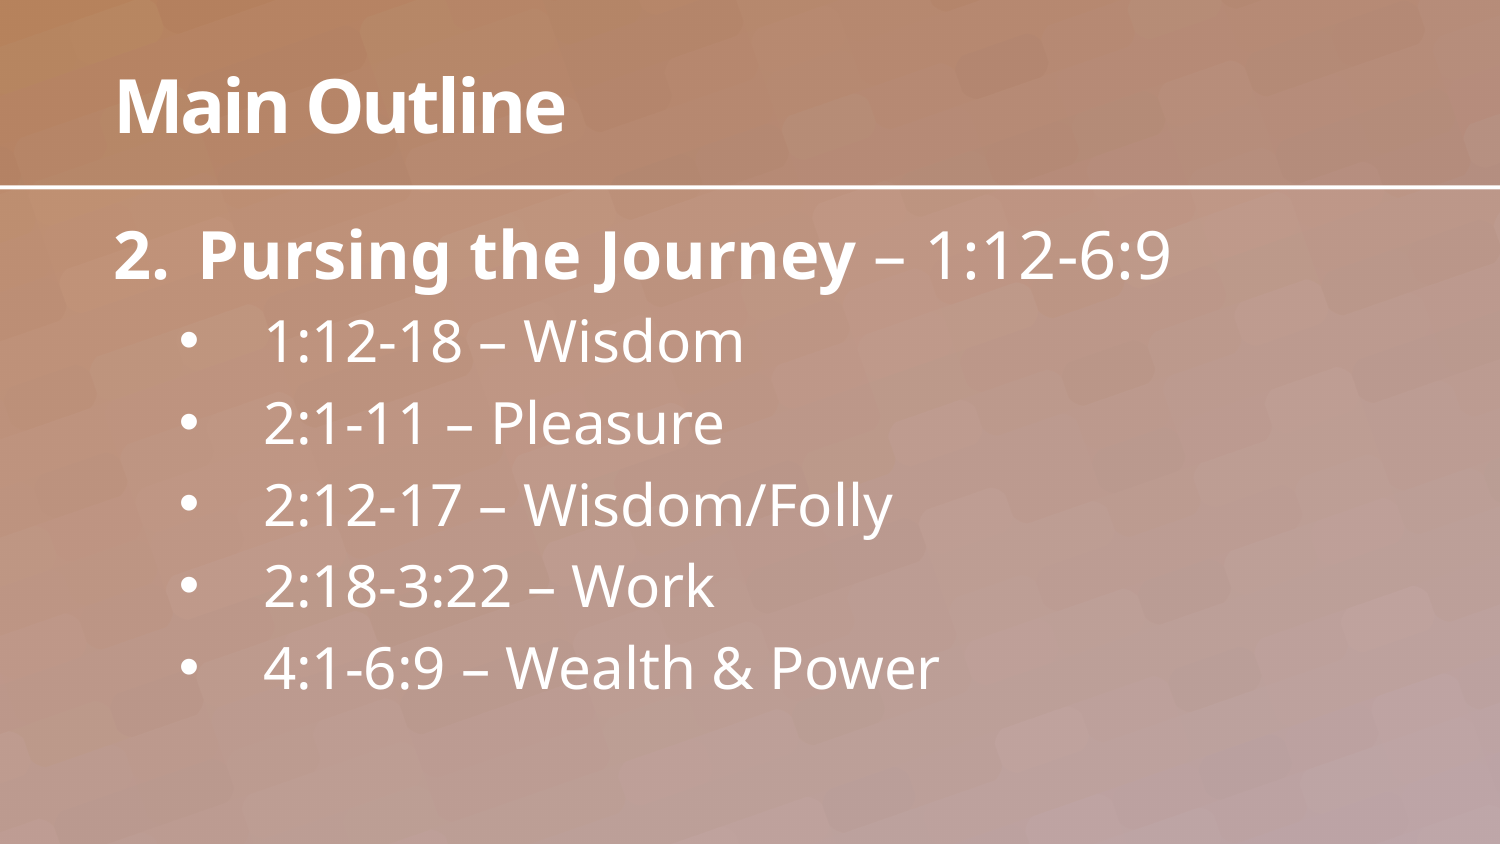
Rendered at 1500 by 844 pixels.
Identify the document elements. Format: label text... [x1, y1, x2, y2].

picture [0, 0, 1500, 844]
list Pursing the Journey – 1:12-6:9 1:12-18 – Wisdom 2:1-11 – Pleasure 2:12-17 – Wisdom/Folly 2:18-3:22 – Work 4:1-6:9 – Wealth & Power [98, 205, 1397, 803]
title Main Outline [98, 33, 1397, 175]
